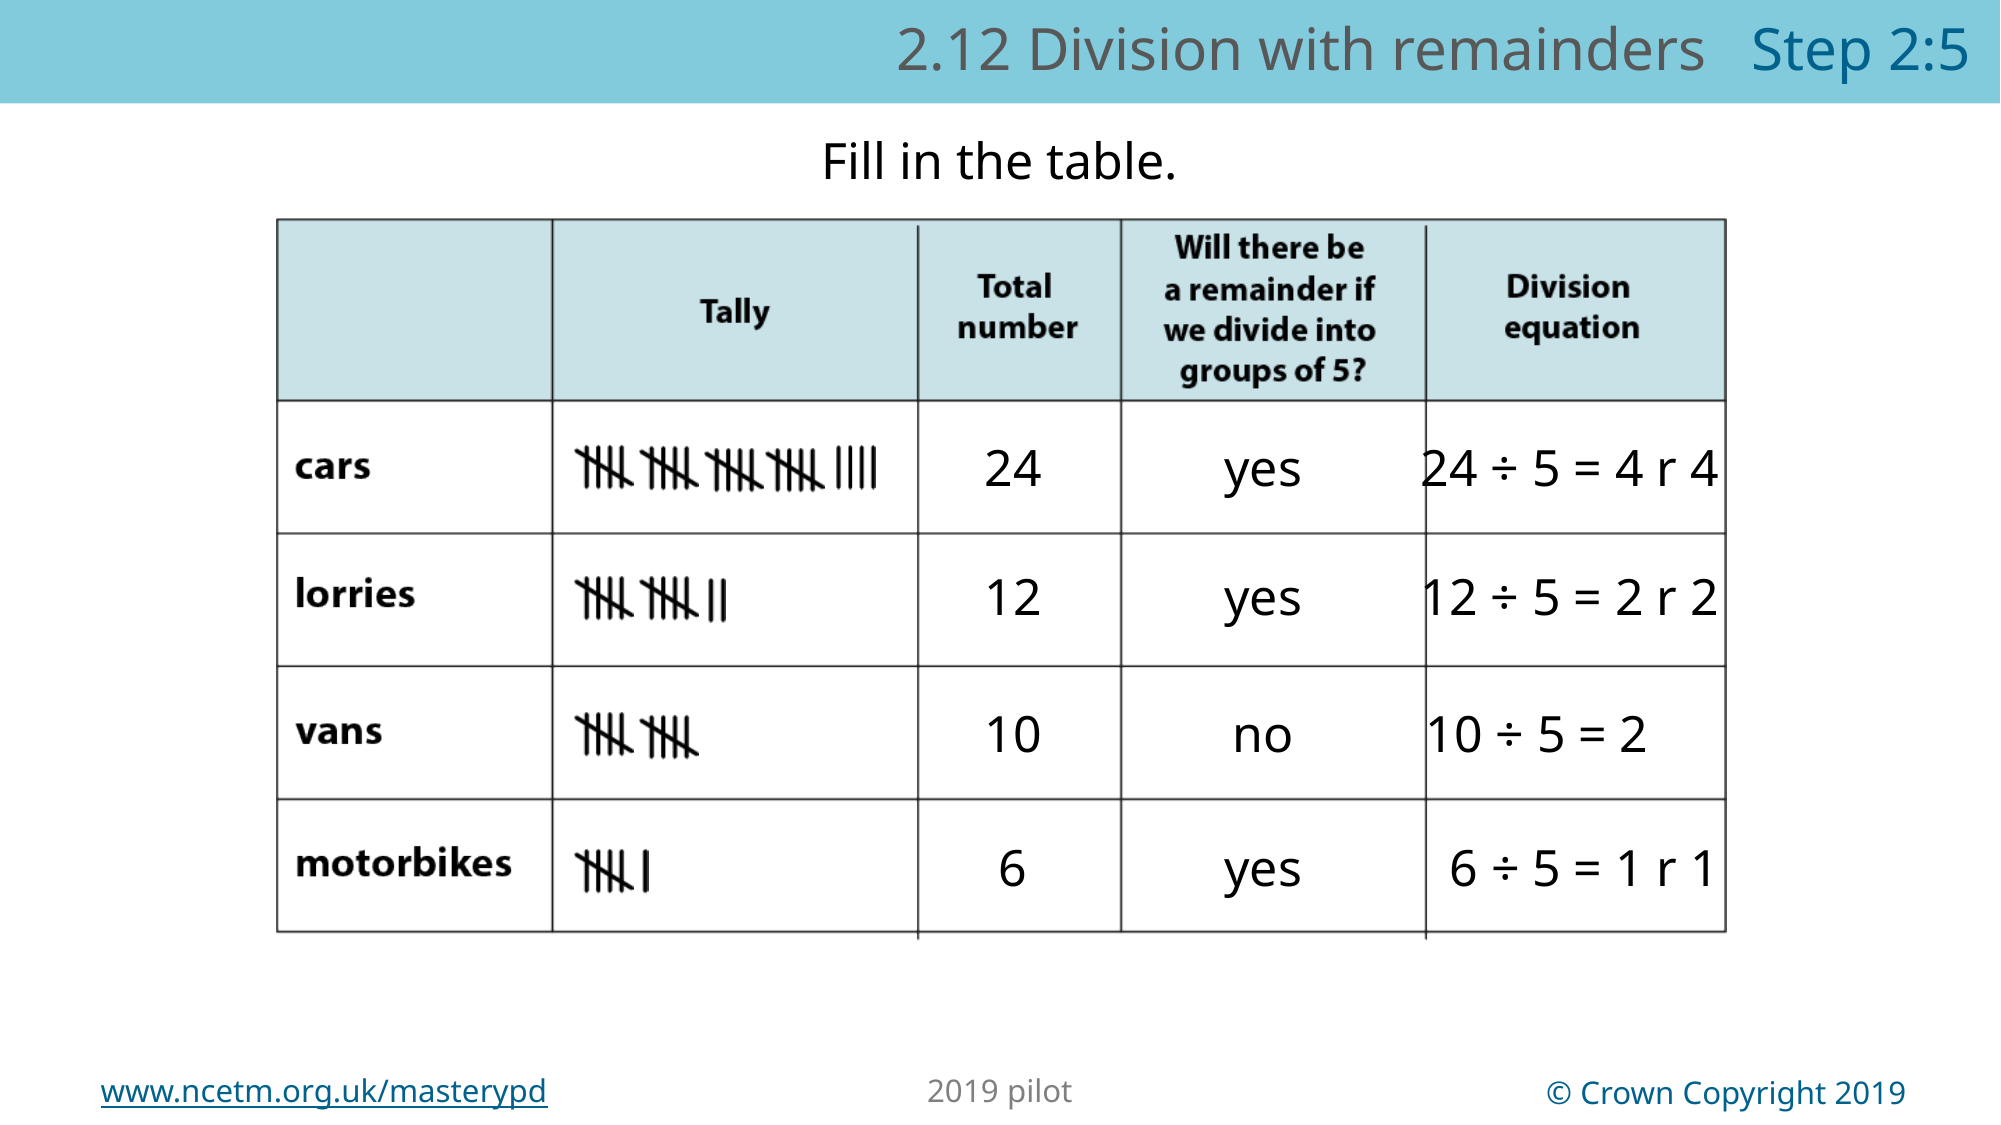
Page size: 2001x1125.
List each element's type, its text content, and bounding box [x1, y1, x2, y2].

text_box 24 ÷ 5 = 4 r 4 [1727, 428, 1734, 504]
picture [276, 217, 1727, 941]
text_box 6 ÷ 5 = 1 r 1 [1727, 829, 1735, 905]
text_box 12 ÷ 5 = 2 r 2 [1727, 557, 1734, 633]
list 2.12 Division with remainders Step 2:5 [0, 0, 2000, 104]
text_box Fill in the table. [806, 122, 1194, 198]
